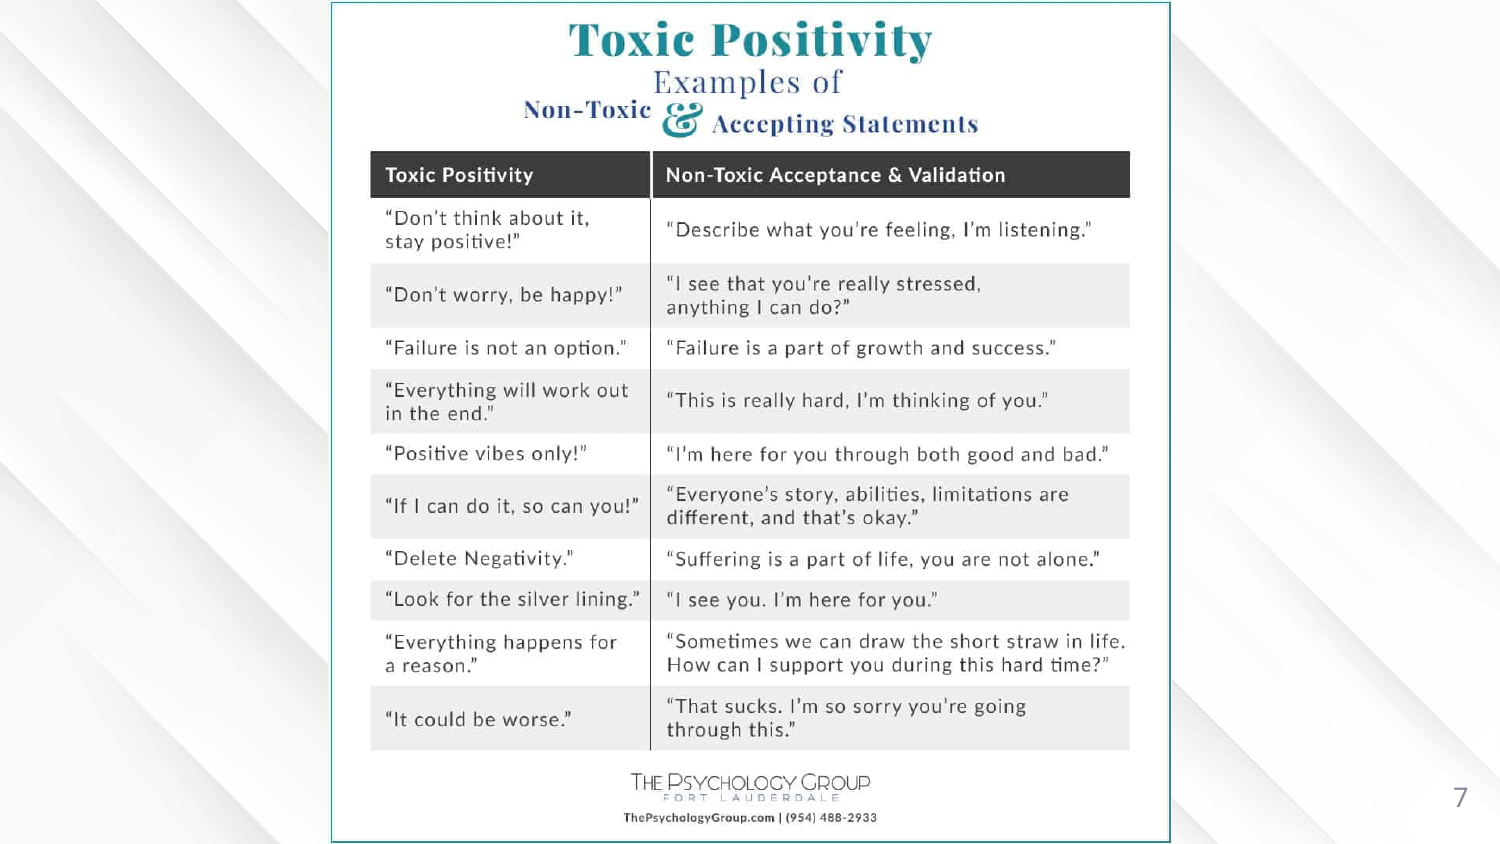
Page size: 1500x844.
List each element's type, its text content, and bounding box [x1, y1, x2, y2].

picture [0, 0, 1500, 844]
slide_number 7 [1378, 766, 1469, 832]
